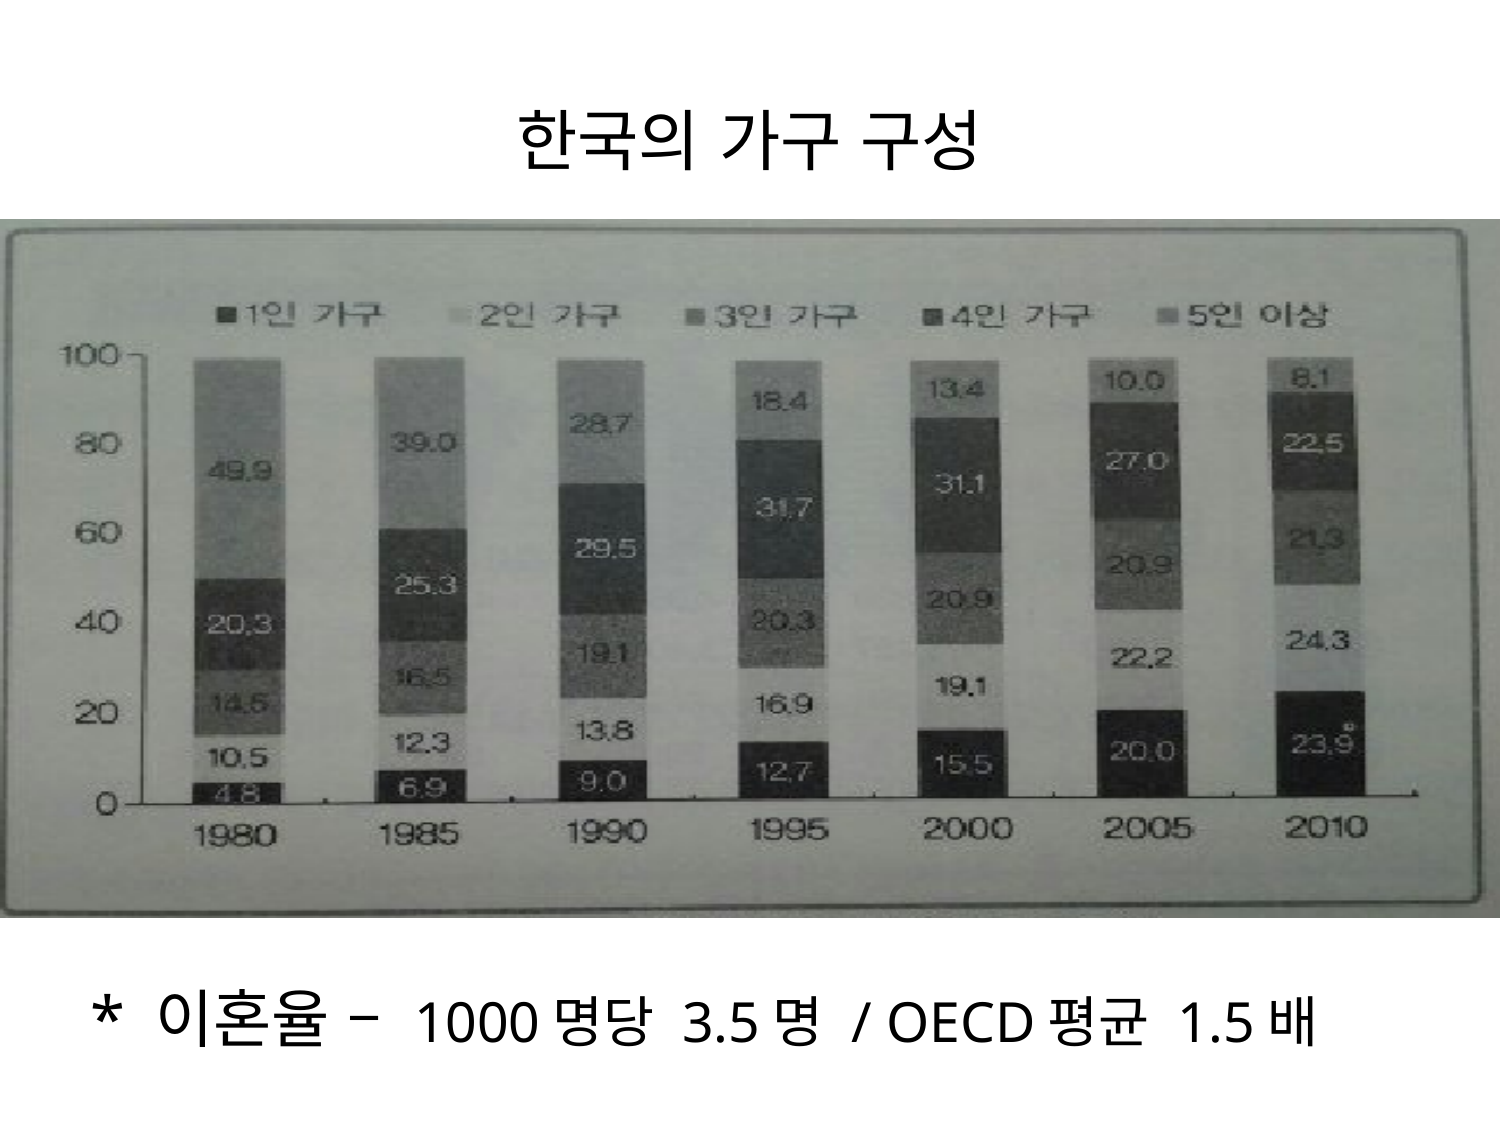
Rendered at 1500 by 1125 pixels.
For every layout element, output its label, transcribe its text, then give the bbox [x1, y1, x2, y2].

title 한국의 가구 구성 [75, 45, 1425, 218]
picture [0, 219, 1500, 918]
list * 이혼율 – 1000명당 3.5명 / OECD평균 1.5배 [75, 926, 1425, 1071]
